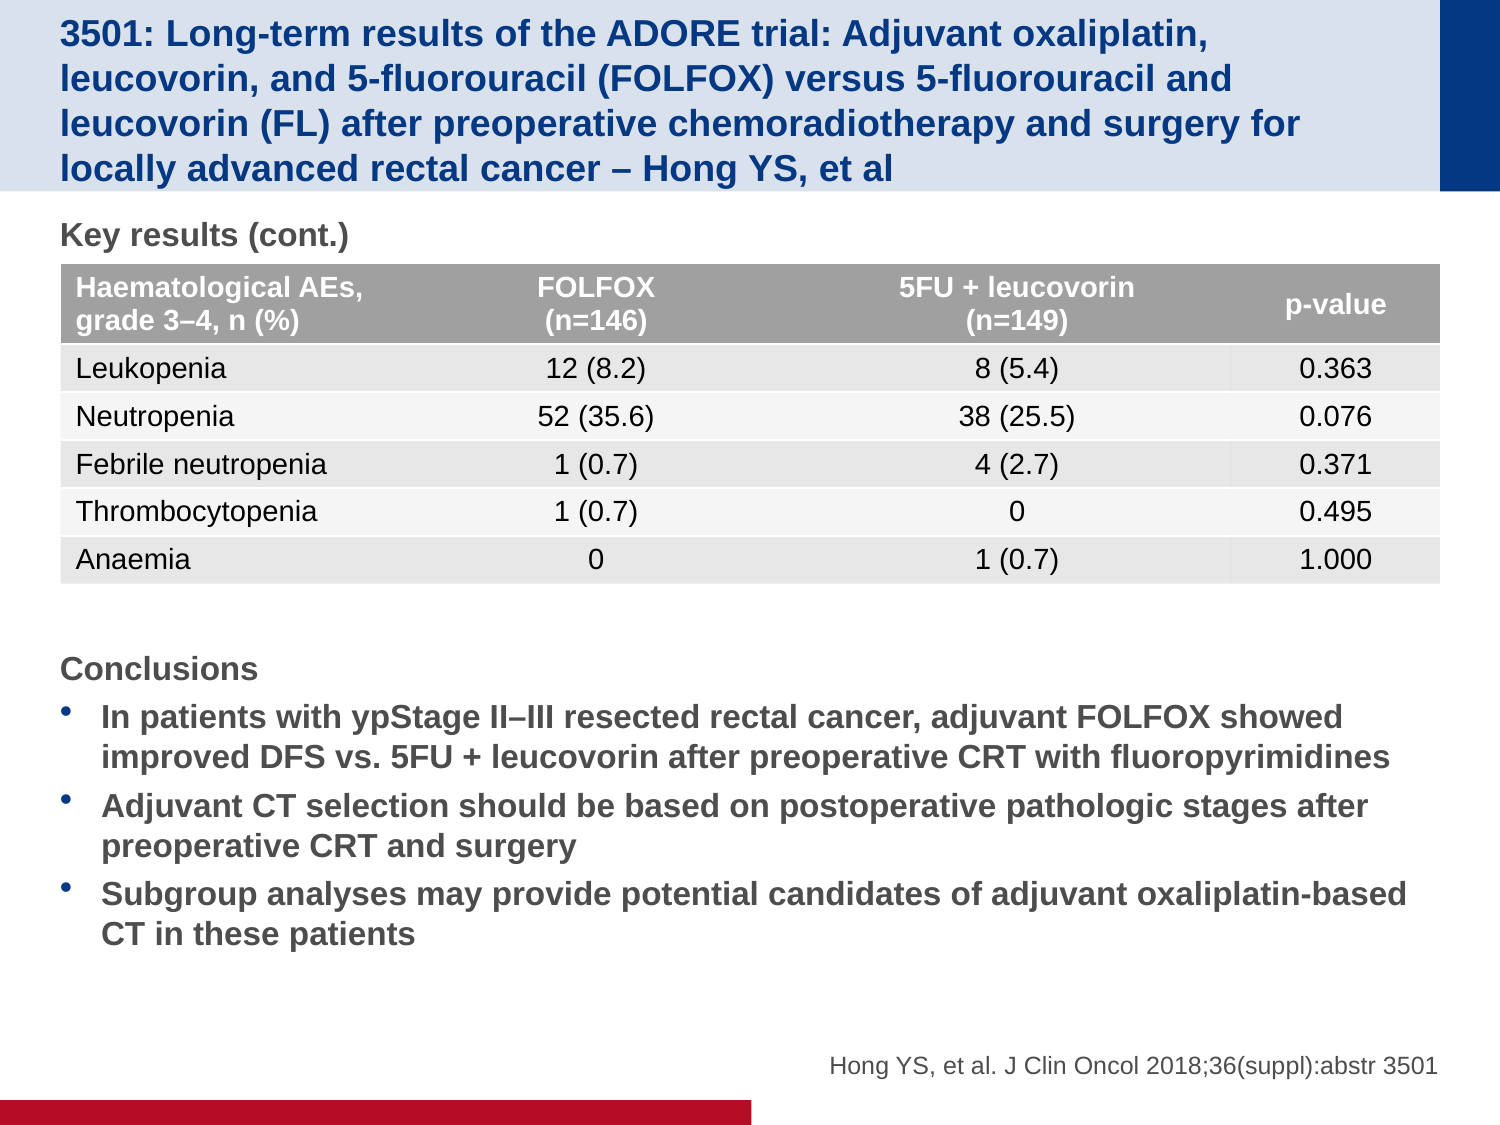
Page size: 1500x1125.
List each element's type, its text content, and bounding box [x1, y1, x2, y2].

table_header Haematological AEs, grade 3–4, n (%) [61, 264, 390, 343]
table_cell 0.076 [1232, 393, 1440, 439]
table_cell 52 (35.6) [390, 393, 803, 439]
table_cell 8 (5.4) [803, 345, 1232, 391]
title 3501: Long-term results of the ADORE trial: Adjuvant oxaliplatin, leucovorin, and 5-fluorouracil (FOLFOX) versus 5-fluorouracil and leucovorin (FL) after preoperative chemoradiotherapy and surgery for locally advanced rectal cancer – Hong YS, et al [59, 29, 1412, 162]
table_cell Thrombocytopenia [61, 489, 390, 535]
table_cell 0.363 [1232, 345, 1440, 391]
table_cell 0.495 [1232, 489, 1440, 535]
list Key results (cont.) Conclusions In patients with ypStage II–III resected rectal cancer, adjuvant FOLFOX showed improved DFS vs. 5FU + leucovorin after preoperative CRT with fluoropyrimidines Adjuvant CT selection should be based on postoperative pathologic stages after preoperative CRT and surgery Subgroup analyses may provide potential candidates of adjuvant oxaliplatin-based CT in these patients [59, 205, 1441, 985]
table_cell 1 (0.7) [803, 537, 1232, 584]
table_cell 38 (25.5) [803, 393, 1232, 439]
table_cell 0.371 [1232, 441, 1440, 487]
table_cell 1 (0.7) [390, 489, 803, 535]
table_cell 0 [803, 489, 1232, 535]
table_cell Anaemia [61, 537, 390, 584]
table_cell Leukopenia [61, 345, 390, 391]
table_header p-value [1232, 264, 1440, 343]
table_cell 1 (0.7) [390, 441, 803, 487]
table_cell Febrile neutropenia [61, 441, 390, 487]
table_cell 4 (2.7) [803, 441, 1232, 487]
table_cell 0 [390, 537, 803, 584]
table_cell Neutropenia [61, 393, 390, 439]
table_cell 1.000 [1232, 537, 1440, 584]
table_cell 12 (8.2) [390, 345, 803, 391]
table_header FOLFOX (n=146) [390, 264, 803, 343]
list Hong YS, et al. J Clin Oncol 2018;36(suppl):abstr 3501 [724, 999, 1441, 1080]
table_header 5FU + leucovorin (n=149) [803, 264, 1232, 343]
